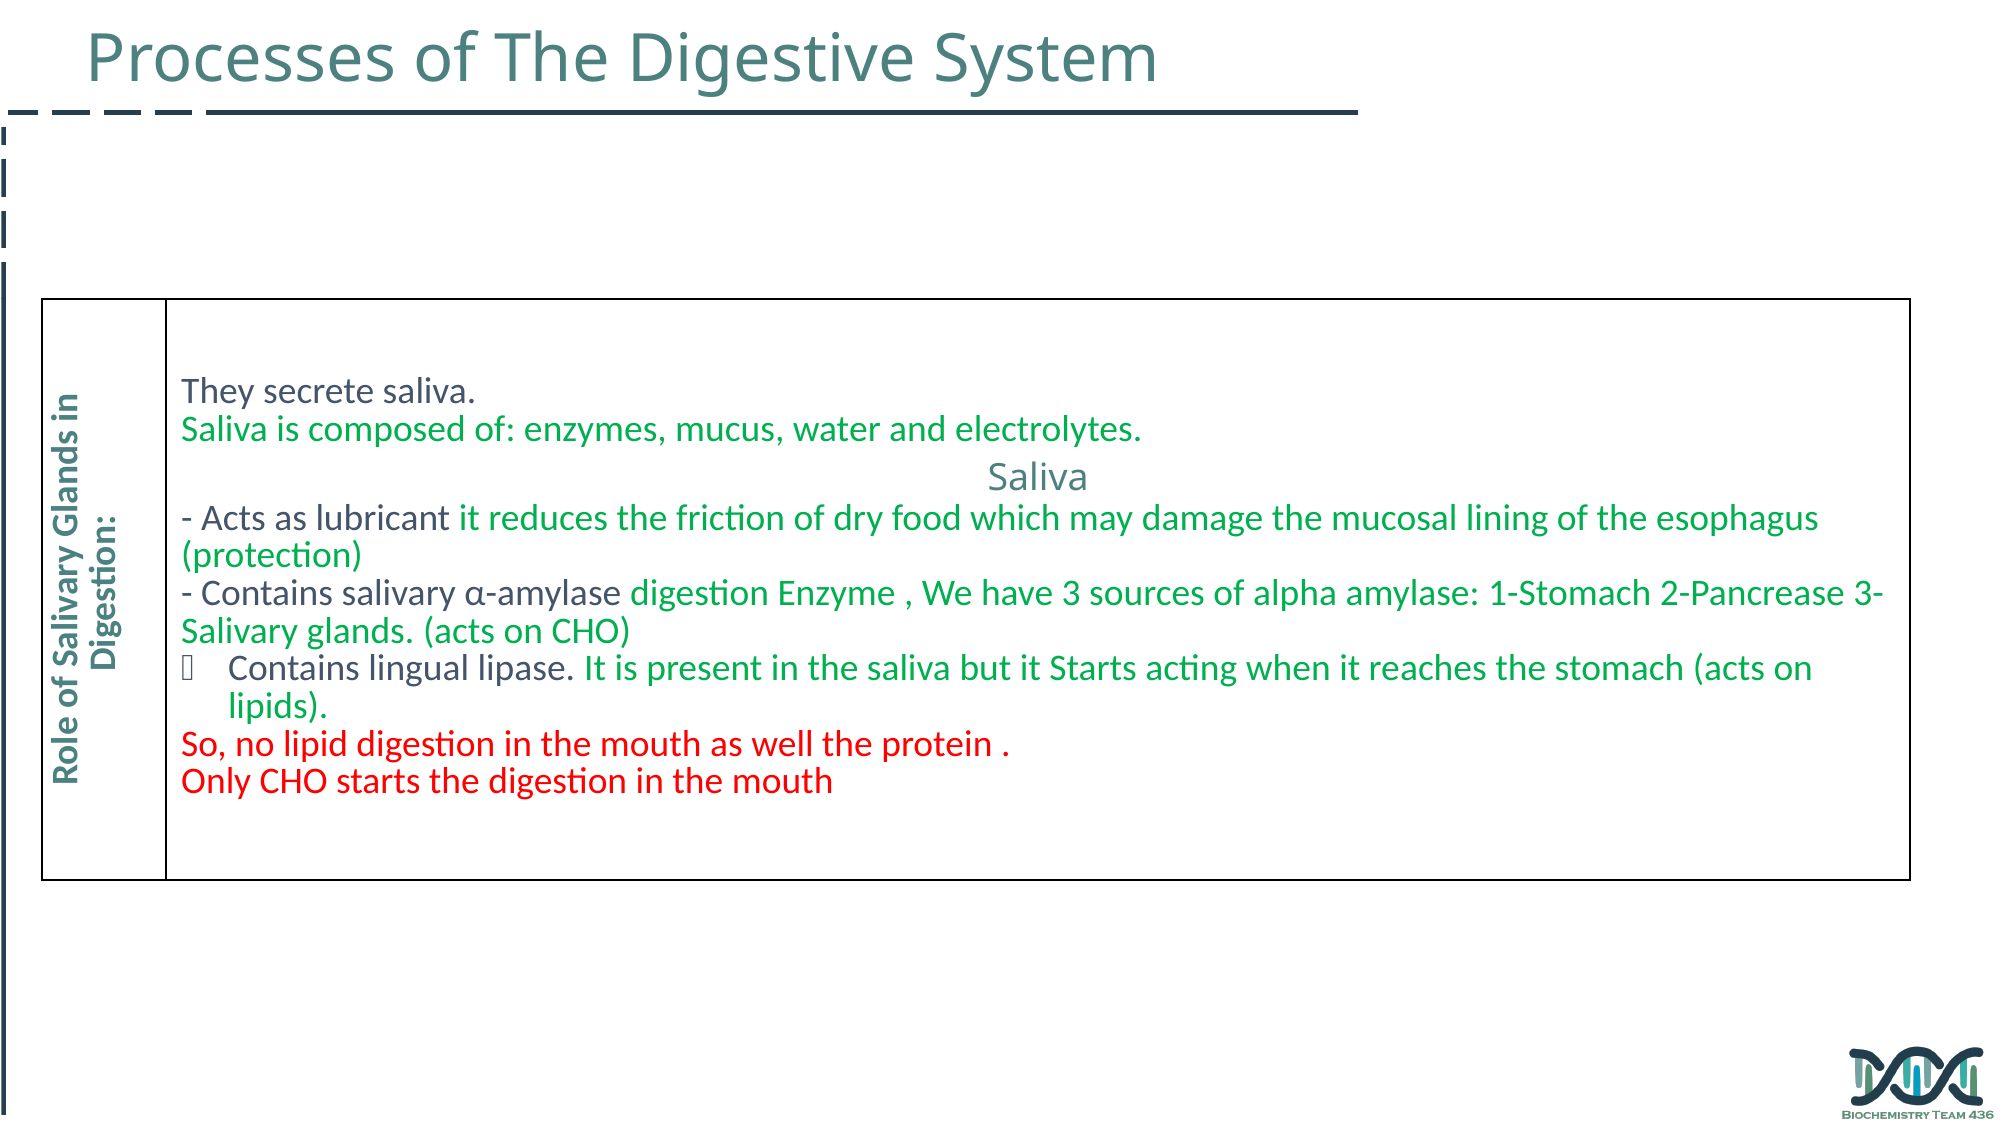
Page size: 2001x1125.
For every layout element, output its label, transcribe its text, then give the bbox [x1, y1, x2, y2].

table_header They secrete saliva. Saliva is composed of: enzymes, mucus, water and electrolytes. Saliva - Acts as lubricant it reduces the friction of dry food which may damage the mucosal lining of the esophagus (protection) - Contains salivary α-amylase digestion Enzyme , We have 3 sources of alpha amylase: 1-Stomach 2-Pancrease 3-Salivary glands. (acts on CHO) Contains lingual lipase. It is present in the saliva but it Starts acting when it reaches the stomach (acts on lipids). So, no lipid digestion in the mouth as well the protein . Only CHO starts the digestion in the mouth [167, 300, 1909, 879]
table_header Role of Salivary Glands in Digestion: [43, 300, 165, 879]
text_box Processes of The Digestive System [70, 16, 1177, 103]
picture [1834, 1046, 2001, 1125]
